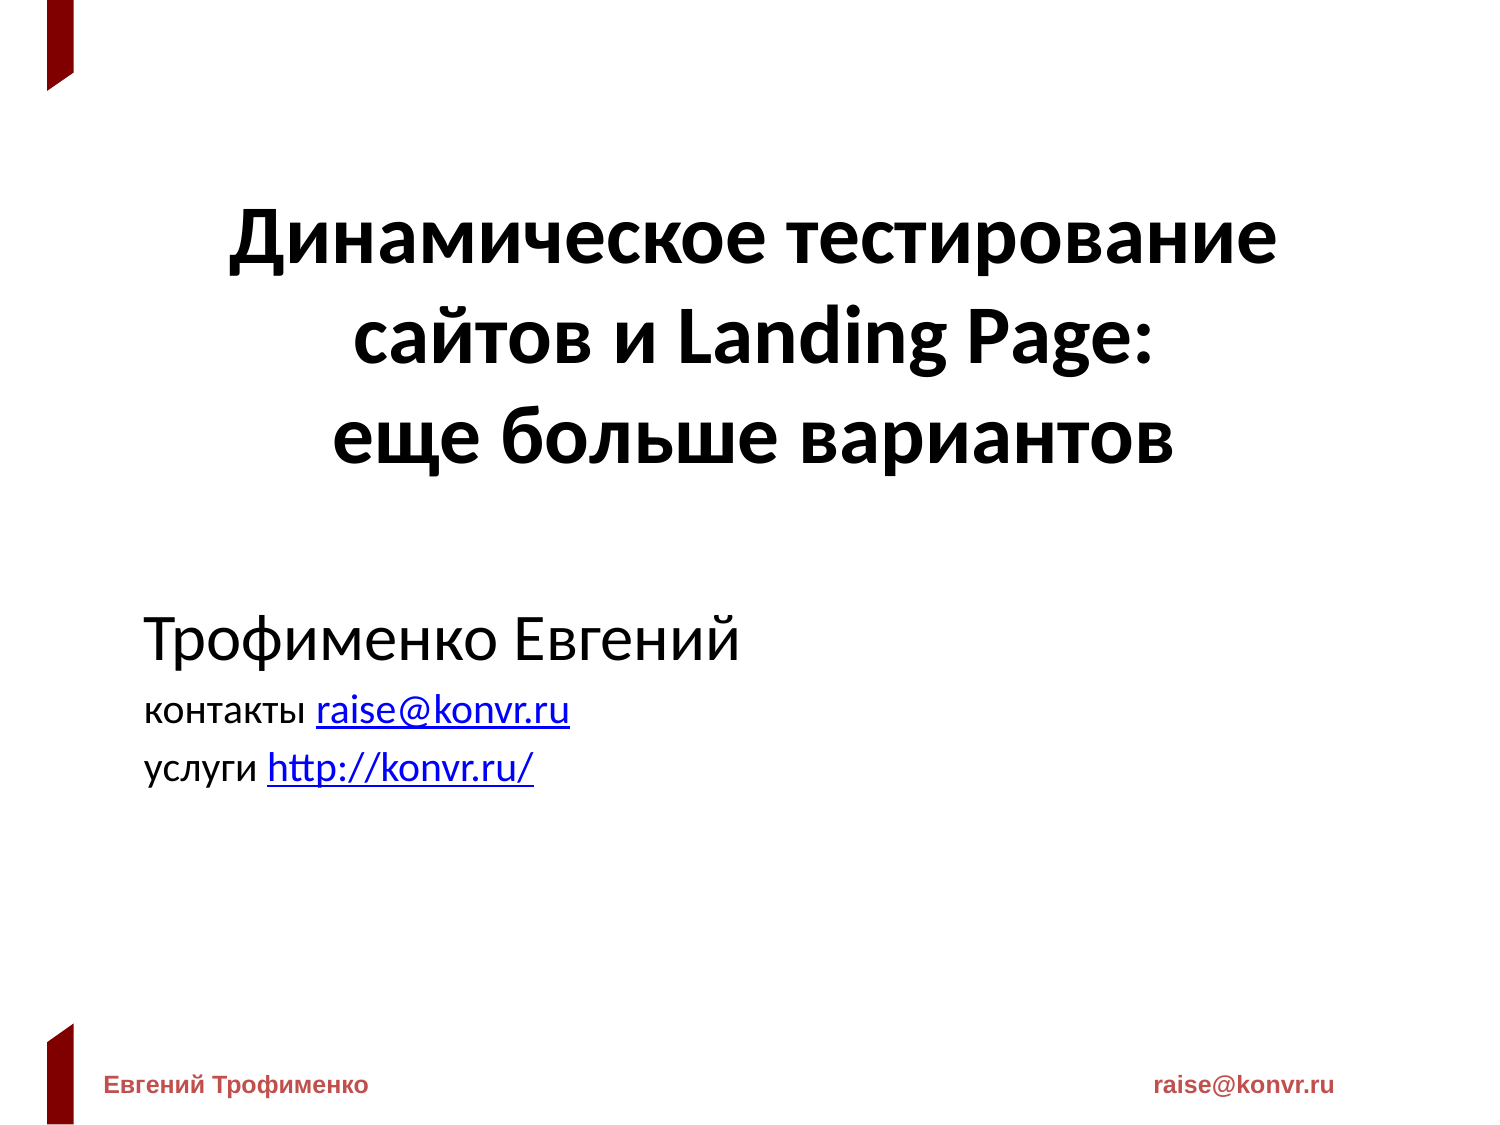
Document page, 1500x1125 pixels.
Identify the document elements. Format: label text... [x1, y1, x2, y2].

subtitle Трофименко Евгений контакты raise@konvr.ru услуги http://konvr.ru/ [128, 585, 1407, 915]
title Динамическое тестирование сайтов и Landing Page: еще больше вариантов [116, 128, 1393, 533]
